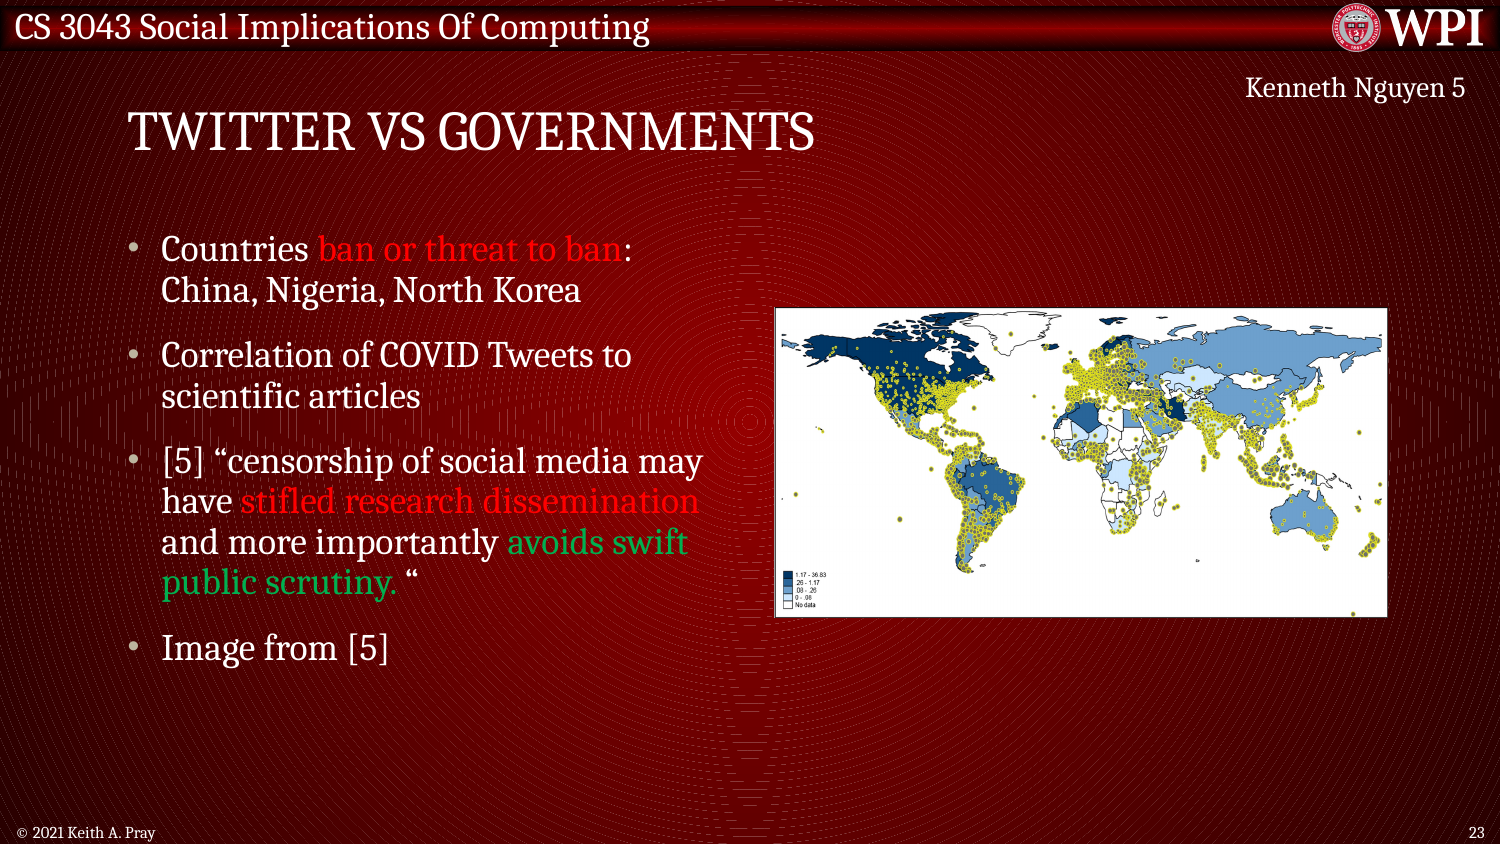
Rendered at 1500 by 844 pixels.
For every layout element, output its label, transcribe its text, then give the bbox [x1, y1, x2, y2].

picture [774, 307, 1388, 619]
picture [1332, 3, 1483, 52]
list Countries ban or threat to ban: China, Nigeria, North Korea Correlation of COVID Tweets to scientific articles [5] “censorship of social media may have stifled research dissemination and more importantly avoids swift public scrutiny. “ Image from [5] [112, 221, 725, 772]
text_box Kenneth Nguyen 5 [1123, 61, 1481, 111]
title Twitter vs Governments [112, 59, 1388, 210]
footer © 2021 Keith A. Pray [0, 819, 913, 844]
slide_number 23 [1397, 819, 1500, 844]
